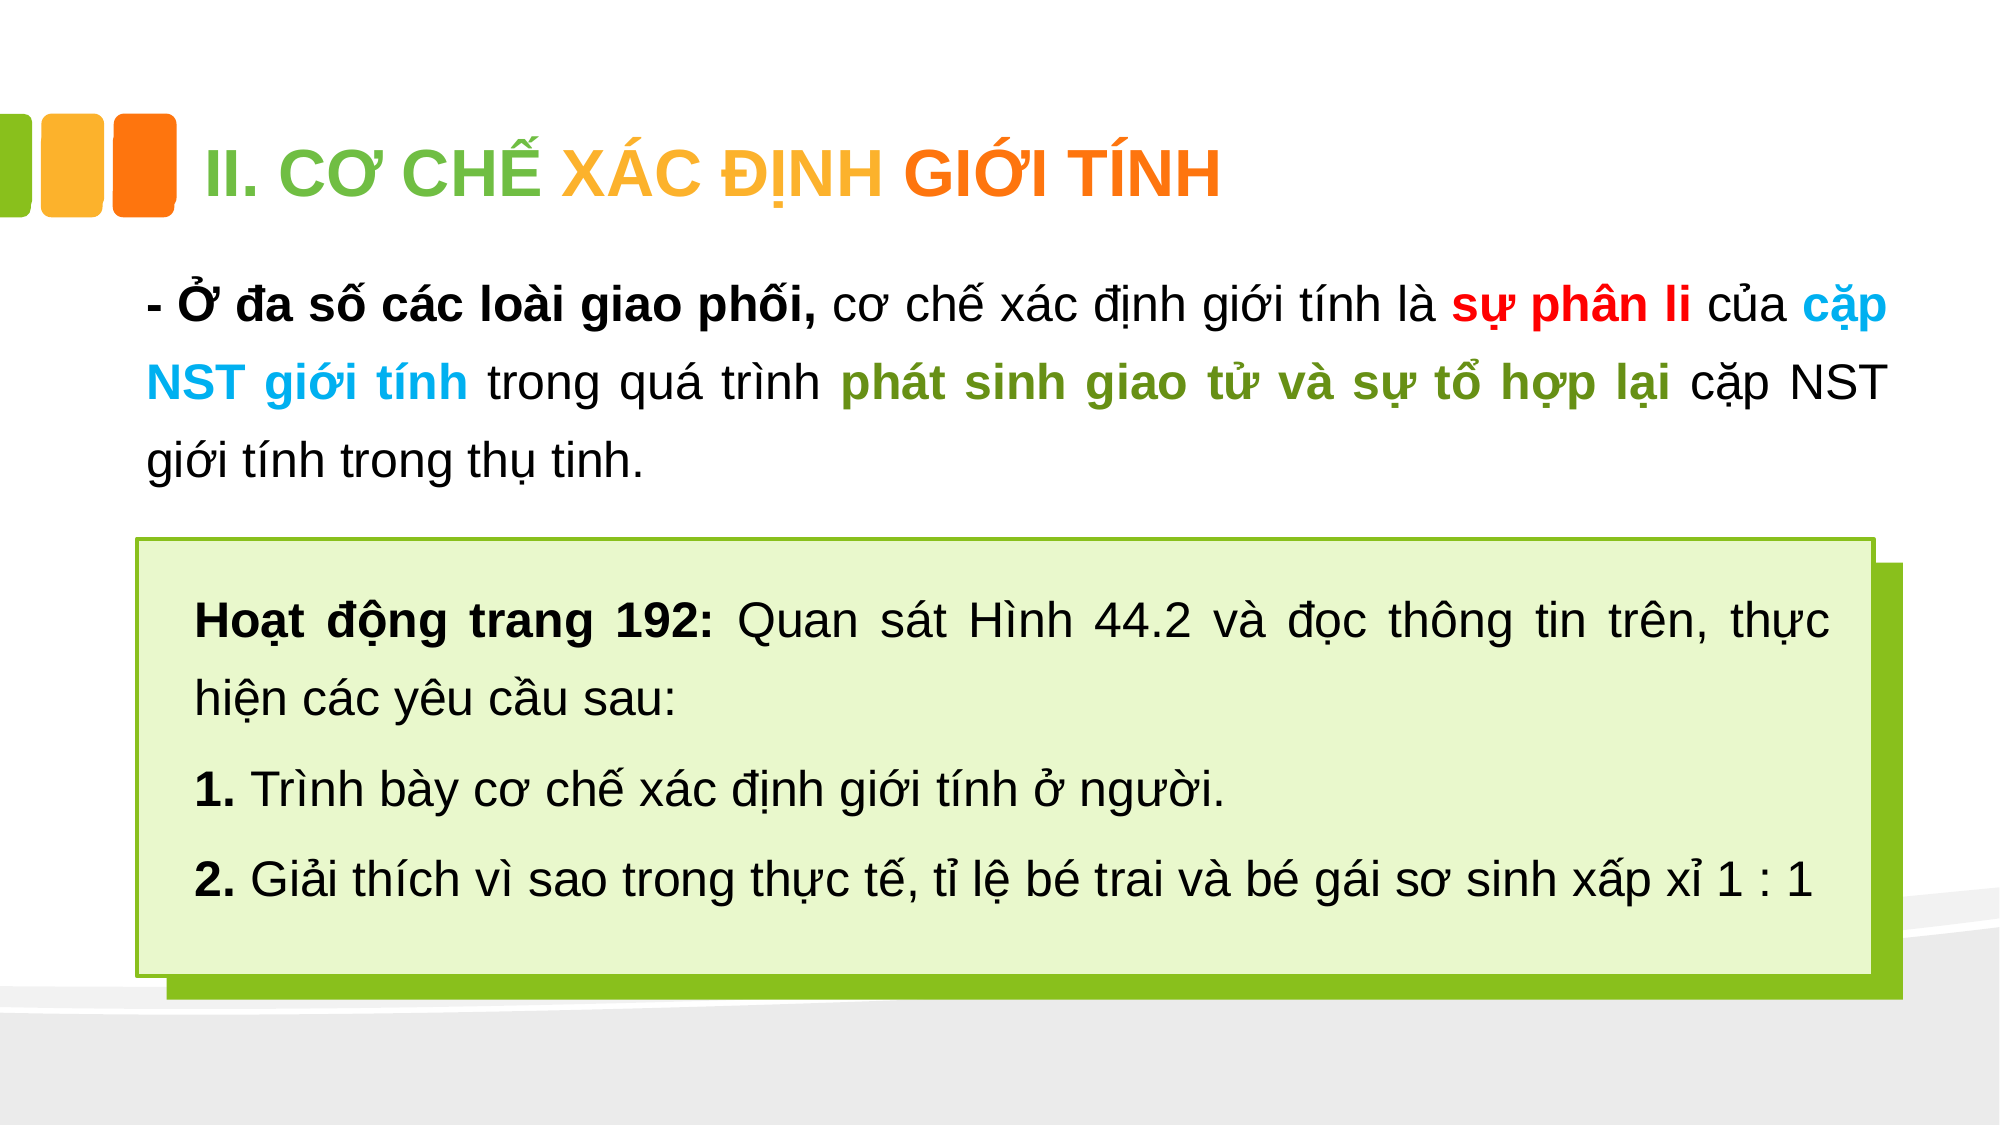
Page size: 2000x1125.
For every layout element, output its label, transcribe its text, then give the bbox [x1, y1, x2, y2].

text_box - Ở đa số các loài giao phối, cơ chế xác định giới tính là sự phân li của cặp NST giới tính trong quá trình phát sinh giao tử và sự tổ hợp lại cặp NST giới tính trong thụ tinh. [131, 245, 1903, 495]
title II. CƠ CHẾ XÁC ĐỊNH GIỚI TÍNH [184, 101, 2000, 220]
text_box [40, 112, 106, 209]
text_box [112, 112, 178, 209]
text_box [0, 113, 34, 210]
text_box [136, 538, 1904, 1000]
